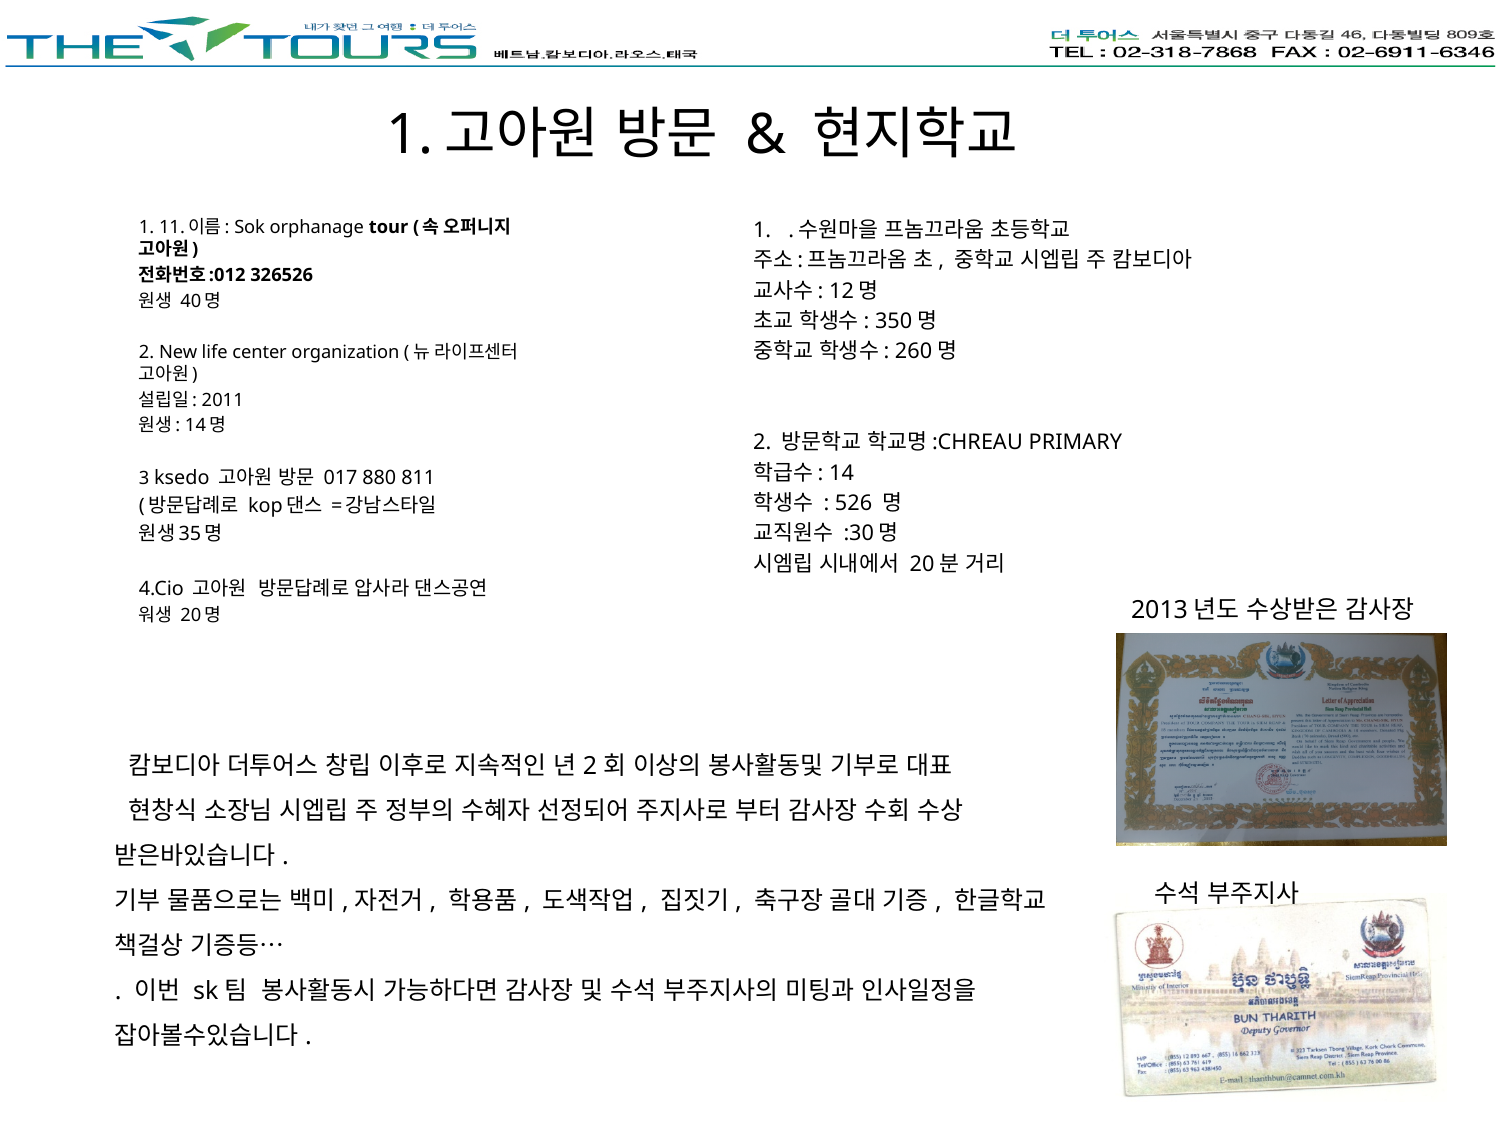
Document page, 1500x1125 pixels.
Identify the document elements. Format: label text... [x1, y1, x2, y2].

picture [1104, 892, 1448, 1102]
picture [1115, 633, 1448, 847]
subtitle 1. 11.이름: Sok orphanage tour (속 오퍼니지 고아원) 전화번호:012 326526 원생 40명 2. New life center organization (뉴 라이프센터 고아원) 설립일: 2011 원생: 14명 3 ksedo 고아원 방문 017 880 811 (방문답례로 kop댄스 =강남스타일 원생35명 4.Cio 고아원 방문답례로 압사라 댄스공연 워생 20명 [123, 208, 561, 634]
text_box 캄보디아 더투어스 창립 이후로 지속적인 년2회 이상의 봉사활동및 기부로 대표 현창식 소장님 시엡립 주 정부의 수혜자 선정되어 주지사로 부터 감사장 수회 수상 받은바있습니다. 기부 물품으로는 백미,자전거, 학용품, 도색작업, 집짓기, 축구장 골대 기증, 한글학교 책걸상 기증등… . 이번 sk팀 봉사활동시 가능하다면 감사장 및 수석 부주지사의 미팅과 인사일정을 잡아볼수있습니다. [100, 727, 1069, 1057]
title 1.고아원 방문 & 현지학교 [64, 90, 1340, 173]
text_box 수석 부주지사 [1139, 869, 1424, 891]
text_box .수원마을 프놈끄라움 초등학교 주소:프놈끄라옴 초, 중학교 시엡립 주 캄보디아 교사수: 12명 초교 학생수: 350명 중학교 학생수: 260명 2. 방문학교 학교명:CHREAU PRIMARY 학급수: 14 학생수 : 526 명 교직원수 :30명 시엠립 시내에서 20분 거리 [738, 208, 1245, 587]
picture [0, 0, 1500, 67]
text_box 2013년도 수상받은 감사장 [1116, 586, 1447, 631]
